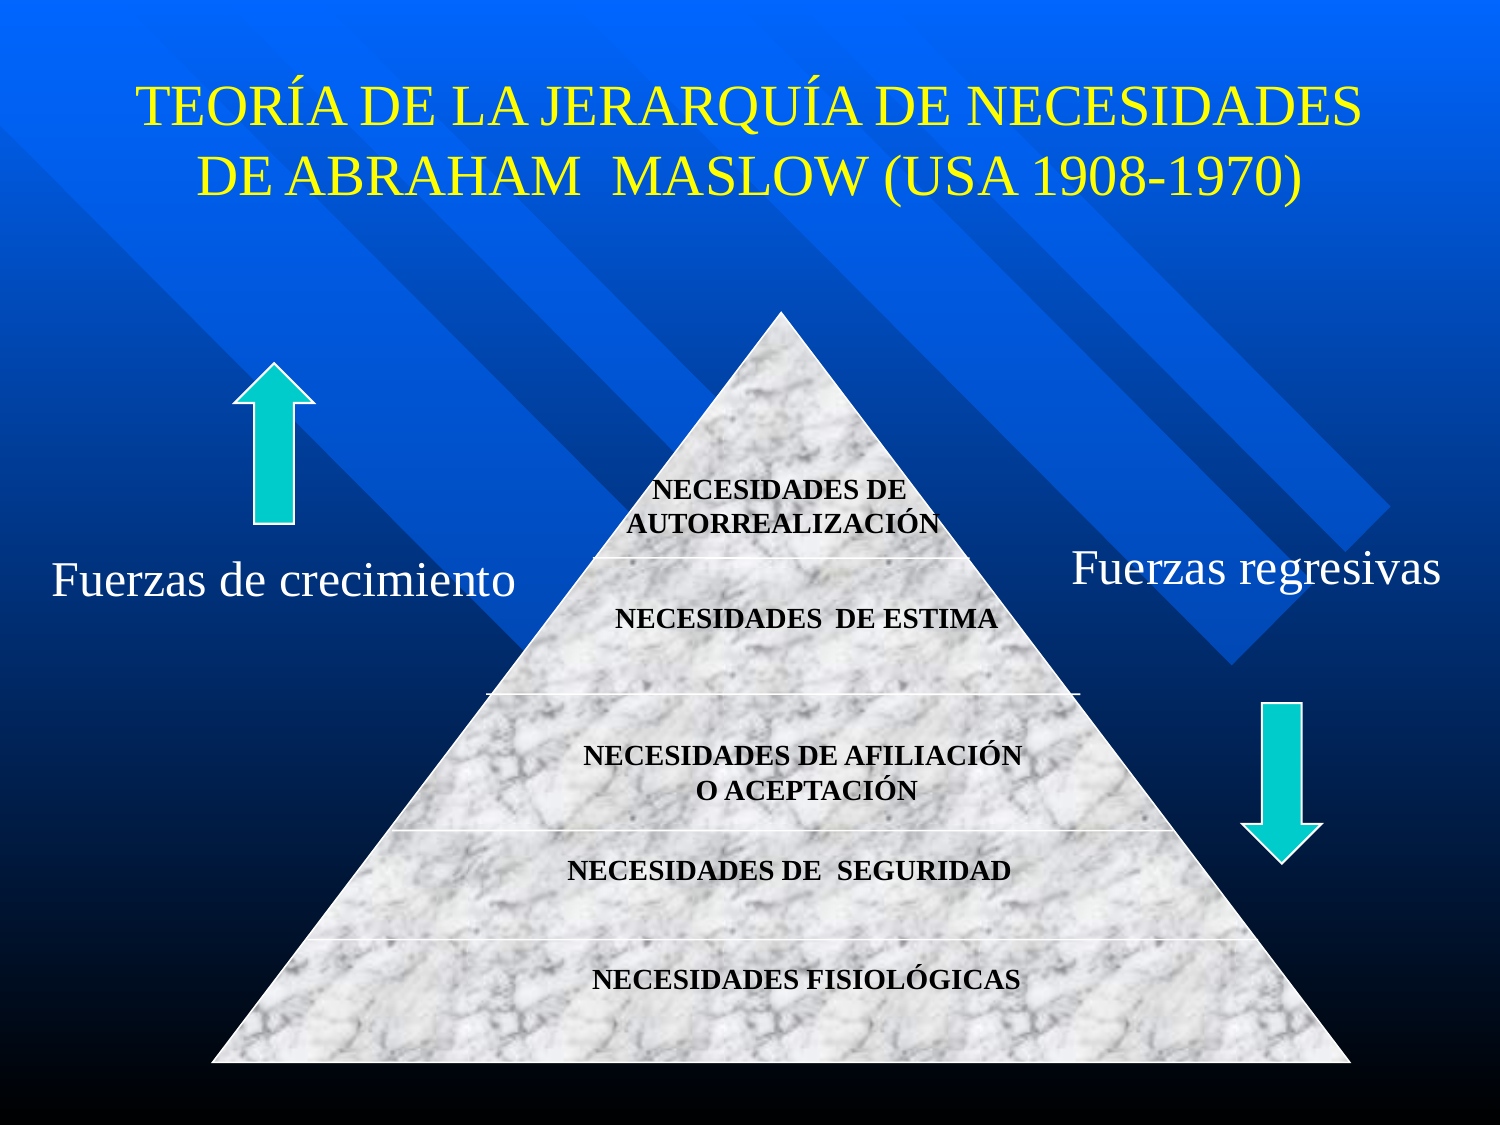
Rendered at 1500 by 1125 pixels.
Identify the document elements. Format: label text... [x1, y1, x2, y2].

text_box Fuerzas regresivas [1354, 527, 1458, 603]
title TEORÍA DE LA JERARQUÍA DE NECESIDADES DE ABRAHAM MASLOW (USA 1908-1970) [112, 37, 1388, 238]
text_box Fuerzas de crecimiento [36, 538, 207, 614]
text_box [212, 312, 1351, 1063]
